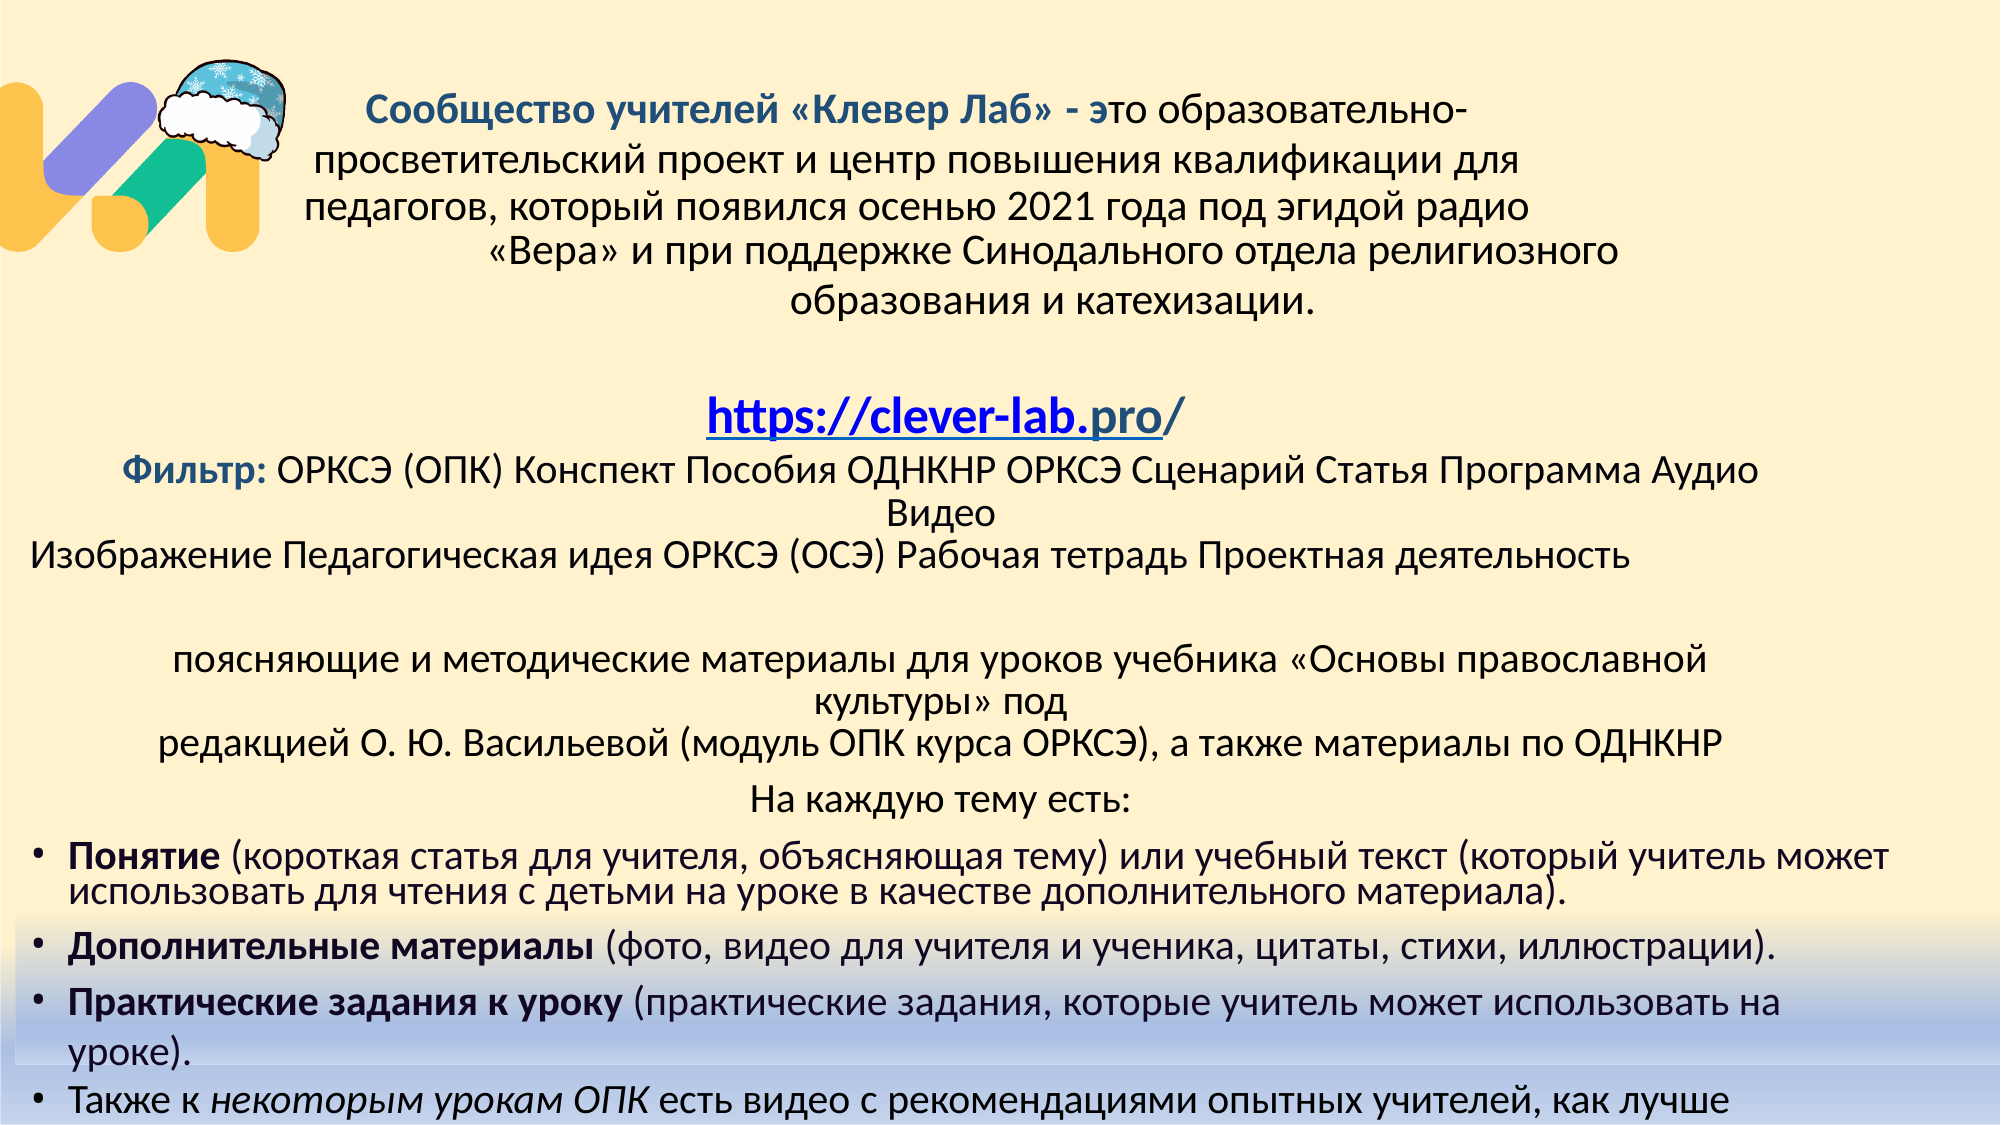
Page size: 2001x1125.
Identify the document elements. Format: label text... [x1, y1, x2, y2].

text_box Сообщество учителей «Клевер Лаб» - это образовательно- просветительский проект и центр повышения квалификации для педагогов, который появился осенью 2021 года под эгидой радио «Вера» и при поддержке Синодального отдела религиозного образования и катехизации. https://clever-lab.pro/ Фильтр: ОРКСЭ (ОПК) Конспект Пособия ОДНКНР ОРКСЭ Сценарий Статья Программа Аудио Видео Изображение Педагогическая идея ОРКСЭ (ОСЭ) Рабочая тетрадь Проектная деятельность поясняющие и методические материалы для уроков учебника «Основы православной культуры» под редакцией О. Ю. Васильевой (модуль ОПК курса ОРКСЭ), а также материалы по ОДНКНР На каждую тему есть: Понятие (короткая статья для учителя, объясняющая тему) или учебный текст (который учитель может использовать для чтения с детьми на уроке в качестве дополнительного материала). Дополнительные материалы (фото, видео для учителя и ученика, цитаты, стихи, иллюстрации). Практические задания к уроку (практические задания, которые учитель может использовать на уроке). Также к некоторым урокам ОПК есть видео с рекомендациями опытных учителей, как лучше объяснить тему ученикам. [28, 1076, 1929, 1125]
picture [0, 0, 2000, 1125]
text_box Сообщество учителей «Клевер Лаб» - это образовательно- просветительский проект и центр повышения квалификации для педагогов, который появился осенью 2021 года под эгидой радио «Вера» и при поддержке Синодального отдела религиозного образования и катехизации. https://clever-lab.pro/ Фильтр: ОРКСЭ (ОПК) Конспект Пособия ОДНКНР ОРКСЭ Сценарий Статья Программа Аудио Видео Изображение Педагогическая идея ОРКСЭ (ОСЭ) Рабочая тетрадь Проектная деятельность поясняющие и методические материалы для уроков учебника «Основы православной культуры» под редакцией О. Ю. Васильевой (модуль ОПК курса ОРКСЭ), а также материалы по ОДНКНР На каждую тему есть: Понятие (короткая статья для учителя, объясняющая тему) или учебный текст (который учитель может использовать для чтения с детьми на уроке в качестве дополнительного материала). Дополнительные материалы (фото, видео для учителя и ученика, цитаты, стихи, иллюстрации). Практические задания к уроку (практические задания, которые учитель может использовать на уроке). Также к некоторым урокам ОПК есть видео с рекомендациями опытных учителей, как лучше объяснить тему ученикам. [28, 80, 1929, 326]
